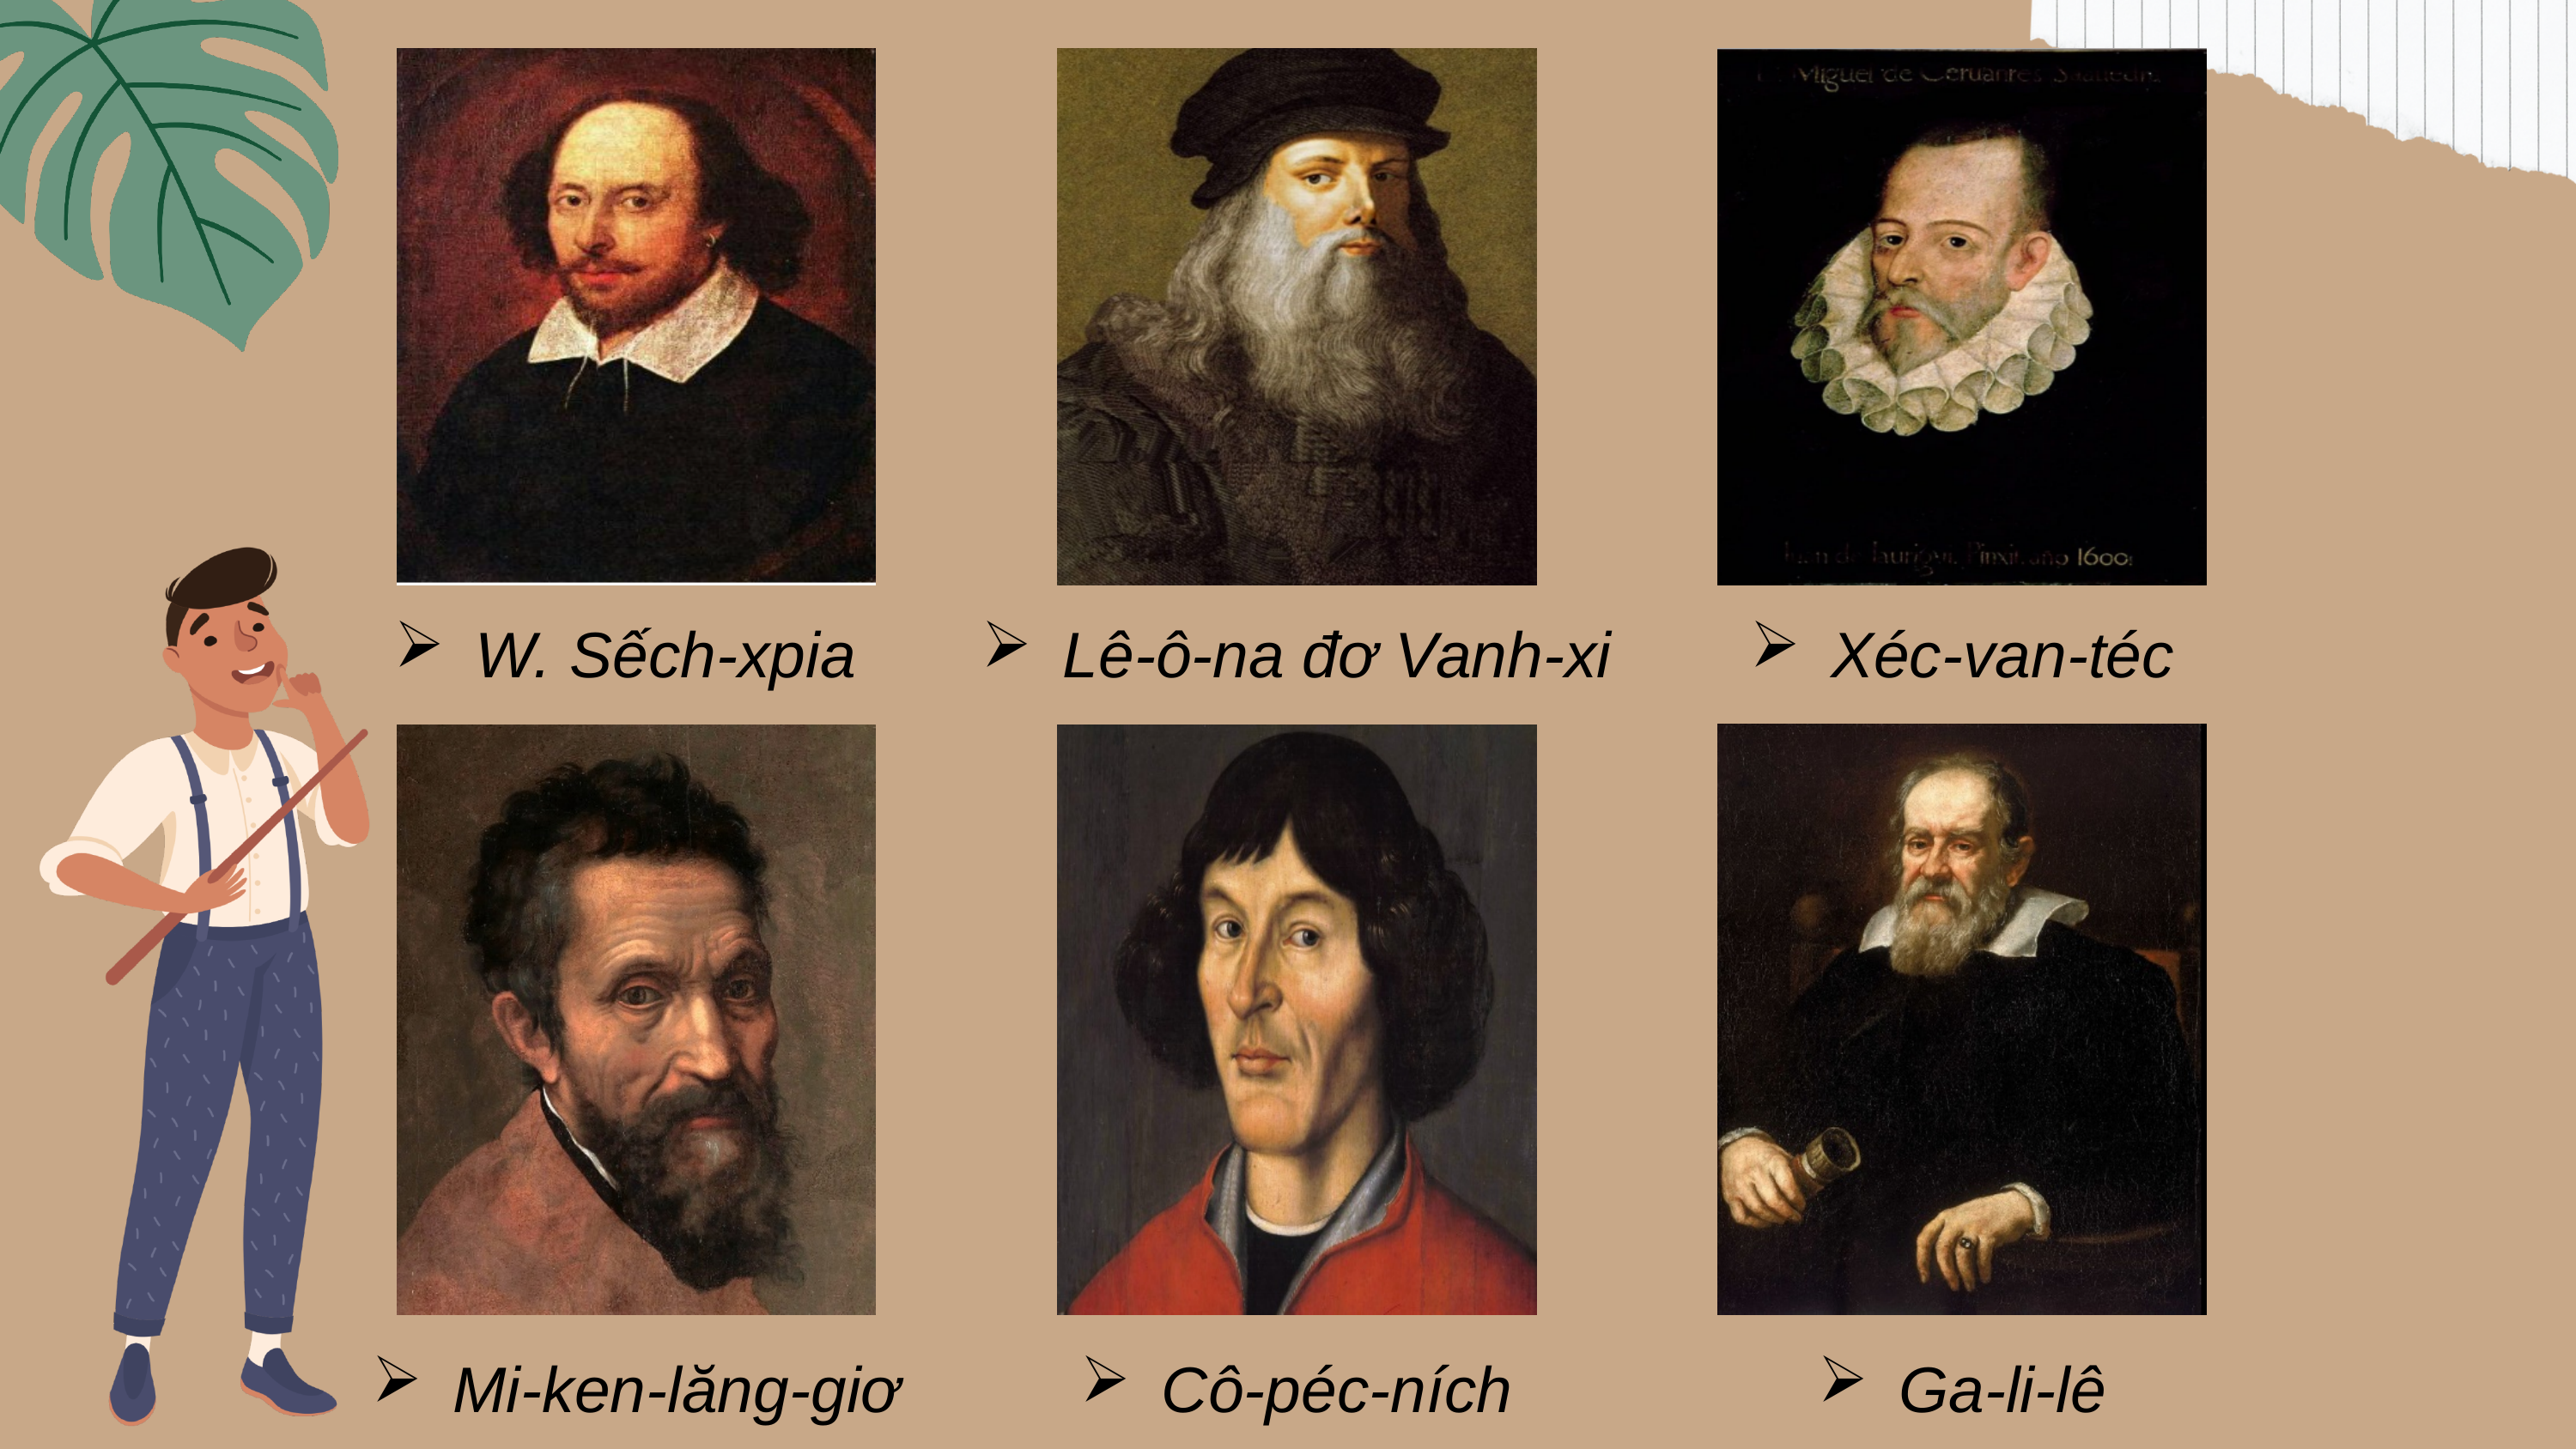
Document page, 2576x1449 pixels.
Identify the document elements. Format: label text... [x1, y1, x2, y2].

picture [0, 0, 343, 357]
picture [1057, 48, 1537, 586]
text_box Cô-péc-ních [1068, 1342, 1526, 1432]
picture [397, 724, 877, 1316]
picture [397, 48, 877, 585]
picture [37, 547, 374, 1433]
picture [1717, 0, 2576, 585]
text_box Xéc-van-téc [1737, 607, 2188, 698]
text_box Lê-ô-na đơ Vanh-xi [969, 607, 1625, 698]
text_box Mi-ken-lăng-giơ [376, 1342, 914, 1432]
text_box Ga-li-lê [1805, 1342, 2120, 1432]
picture [1057, 724, 1537, 1316]
picture [1717, 724, 2208, 1315]
text_box W. Sếch-xpia [382, 607, 870, 698]
